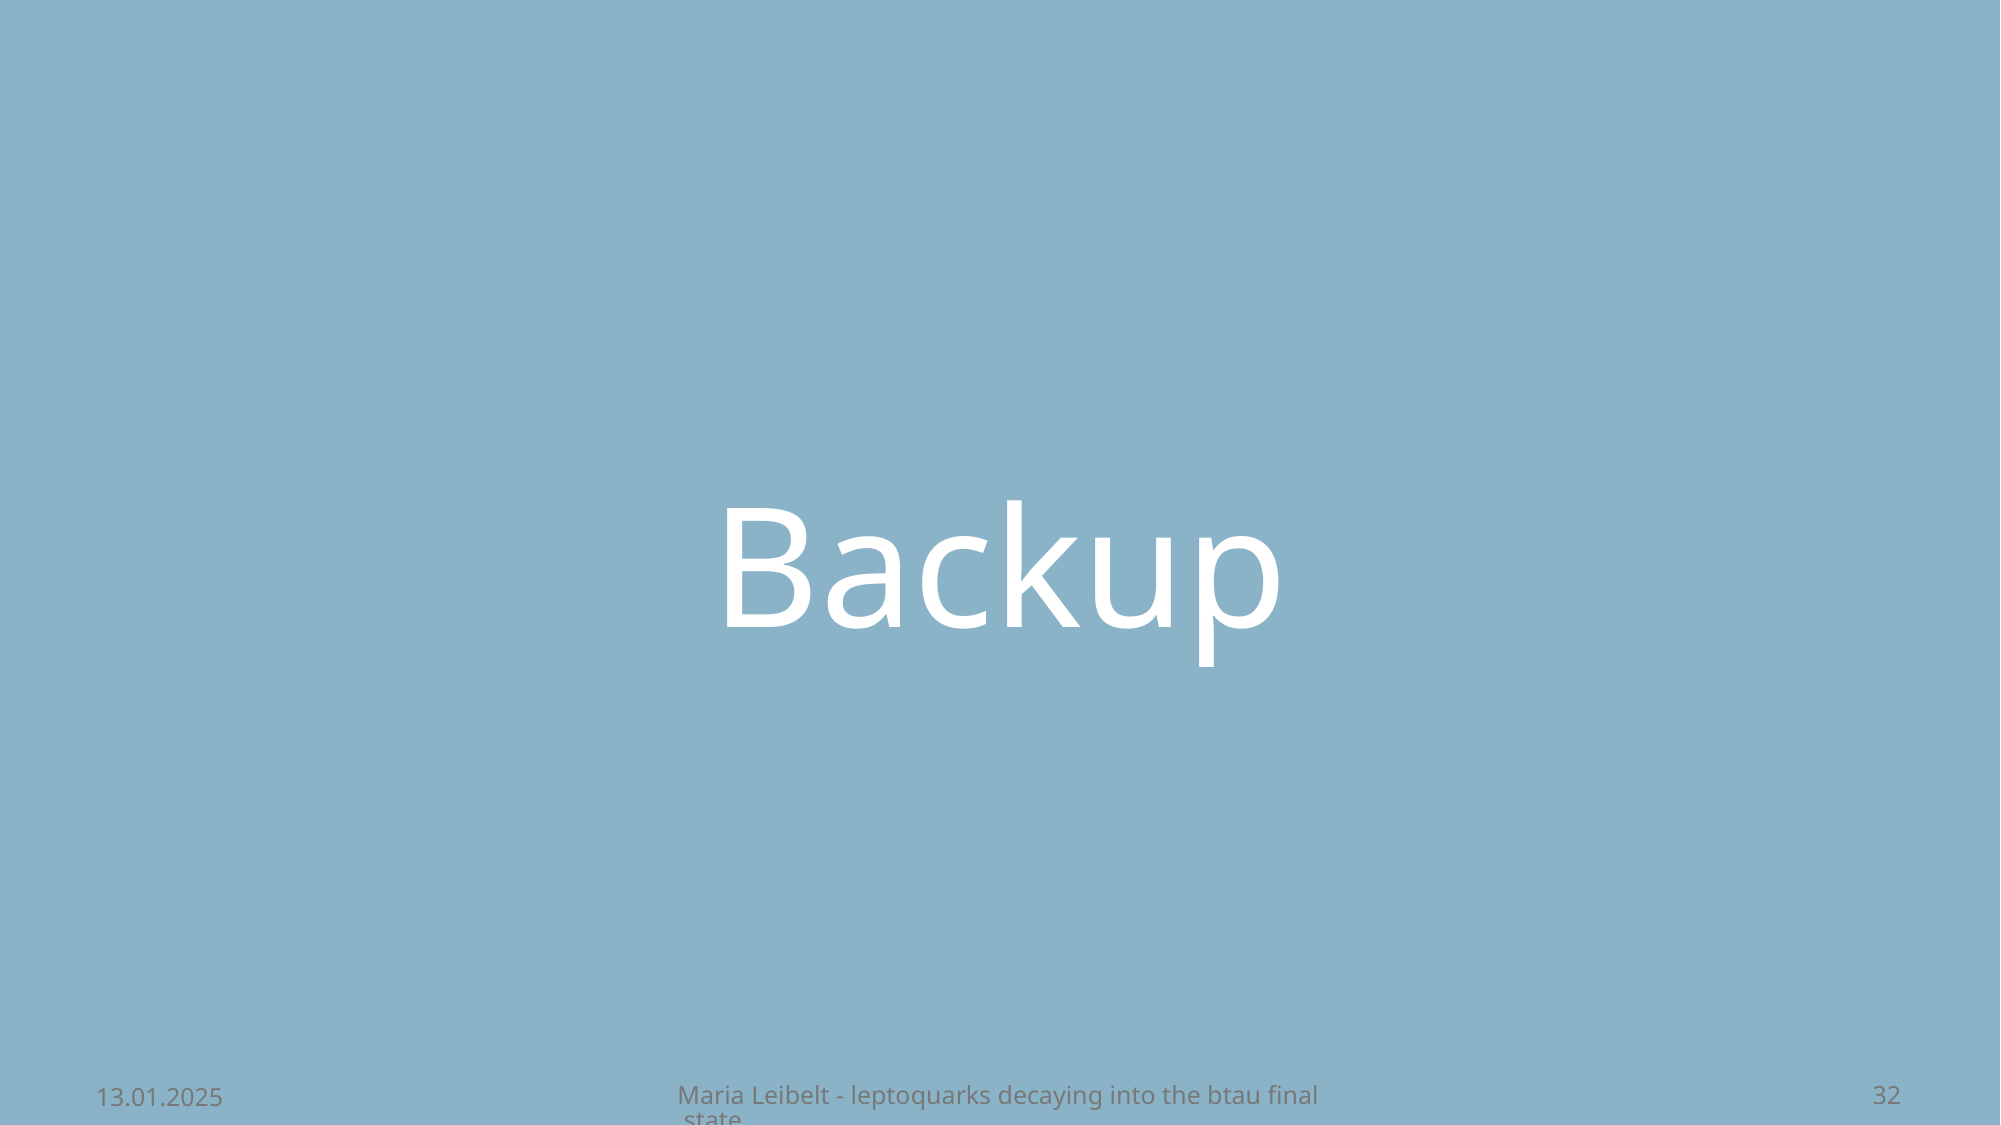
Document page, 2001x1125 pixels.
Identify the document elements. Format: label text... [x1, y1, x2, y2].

text_box Backup [597, 453, 1403, 669]
footer Maria Leibelt - leptoquarks decaying into the btau final state [662, 1066, 1338, 1125]
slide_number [80, 1066, 588, 1125]
slide_number 32 [1412, 1066, 1917, 1125]
